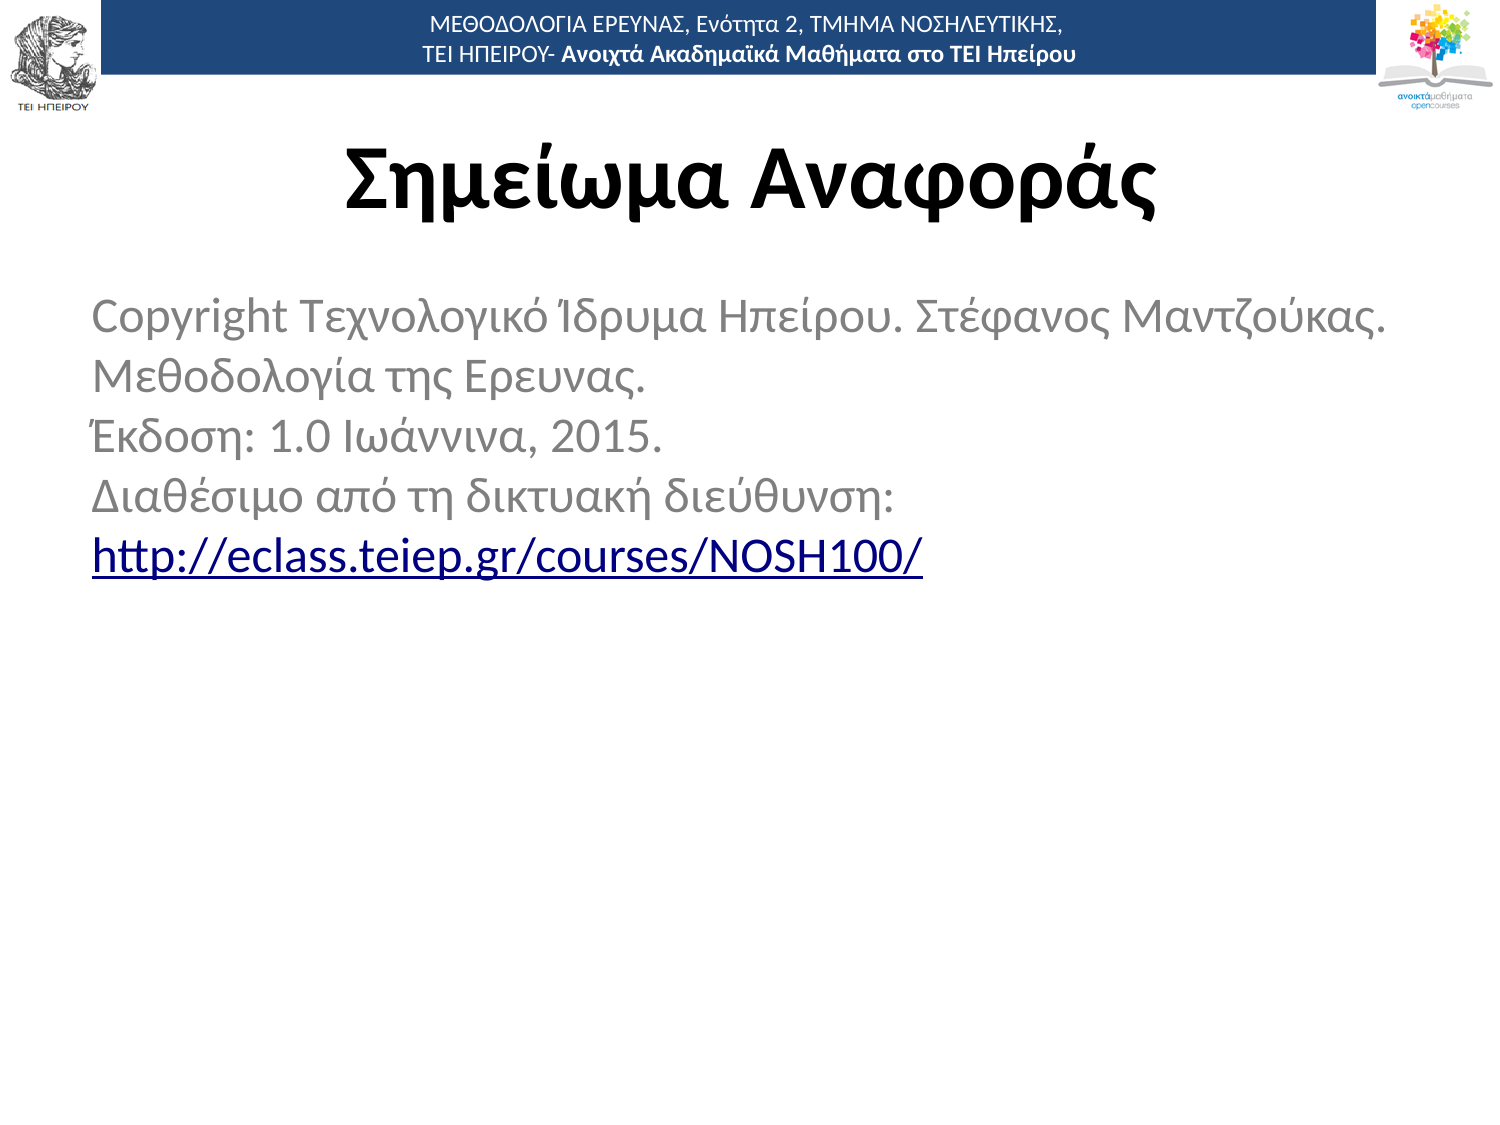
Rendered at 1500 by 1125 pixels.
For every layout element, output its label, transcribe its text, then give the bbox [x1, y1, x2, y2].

title Σημείωμα Αναφοράς [76, 78, 1427, 231]
text_box ΜΕΘΟΔΟΛΟΓΙΑ ΕΡΕΥΝΑΣ, Ενότητα 2, ΤΜΗΜΑ ΝΟΣΗΛΕΥΤΙΚΗΣ, ΤΕΙ ΗΠΕΙΡΟΥ- Ανοιχτά Ακαδημαϊκά Μαθήματα στο ΤΕΙ Ηπείρου [101, 0, 1373, 75]
picture [0, 0, 101, 114]
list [1375, 0, 1500, 114]
text_box Copyright Τεχνολογικό Ίδρυμα Ηπείρου. Στέφανος Μαντζούκας. Μεθοδολογία της Ερευνας. Έκδοση: 1.0 Ιωάννινα, 2015. Διαθέσιμο από τη δικτυακή διεύθυνση: http://eclass.teiep.gr/courses/NOSH100/ [76, 231, 1427, 851]
